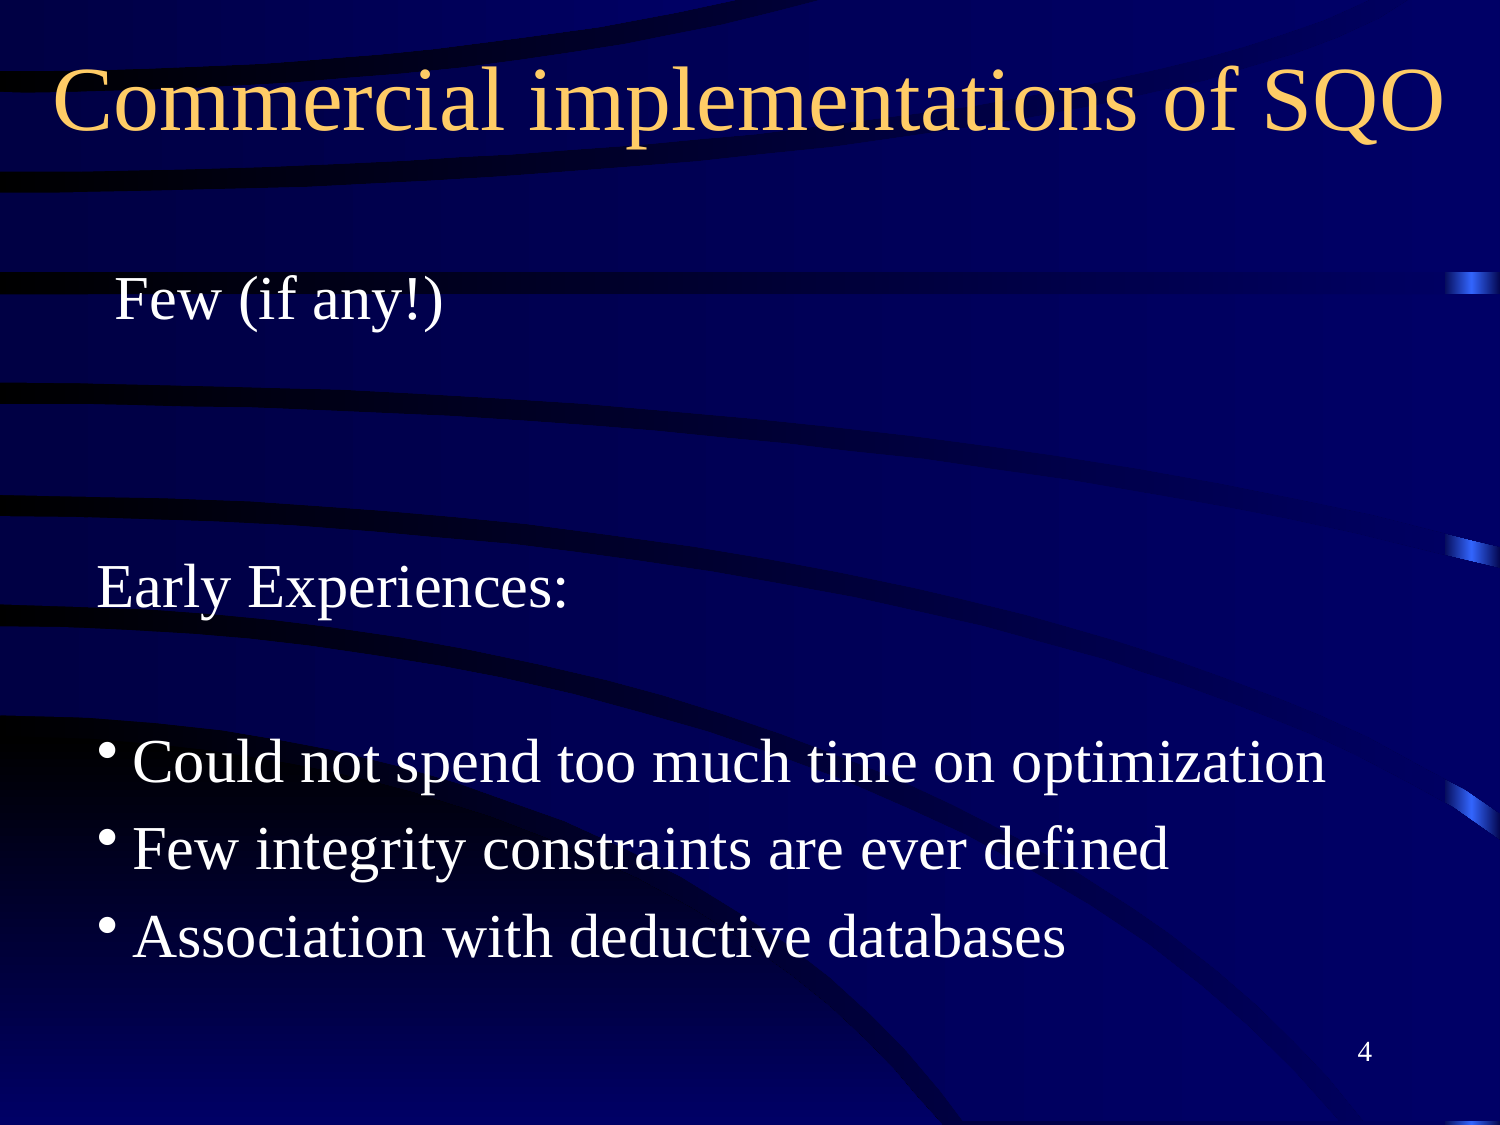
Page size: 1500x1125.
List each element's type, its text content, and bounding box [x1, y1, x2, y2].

title Commercial implementations of SQO [0, 0, 1500, 188]
slide_number 4 [1074, 1024, 1388, 1101]
text_box Early Experiences: Could not spend too much time on optimization Few integrity constraints are ever defined Association with deductive databases [82, 537, 1343, 978]
text_box Few (if any!) [100, 249, 460, 340]
